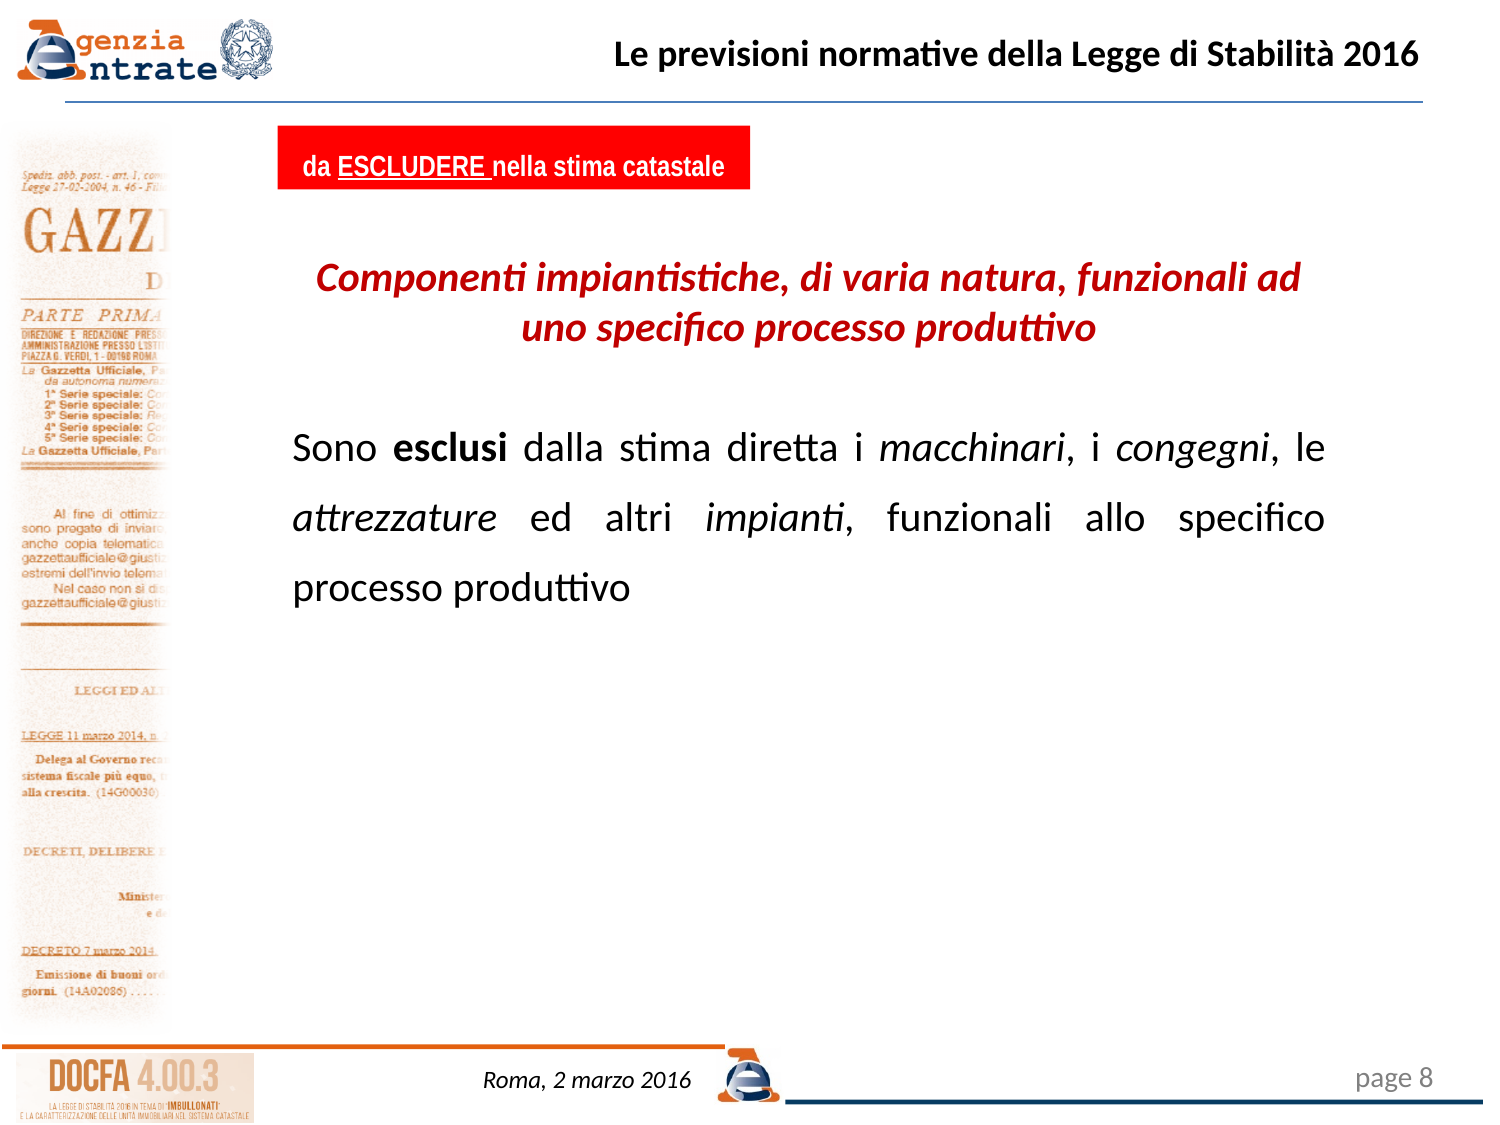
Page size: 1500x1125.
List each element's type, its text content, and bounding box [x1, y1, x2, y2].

picture [16, 19, 273, 80]
picture [0, 121, 174, 1036]
text_box Le previsioni normative della Legge di Stabilità 2016 [530, 19, 1436, 90]
picture [714, 1044, 784, 1105]
text_box da ESCLUDERE nella stima catastale [277, 125, 751, 190]
text_box Componenti impiantistiche, di varia natura, funzionali ad uno specifico processo produttivo Sono esclusi dalla stima diretta i macchinari, i congegni, le attrezzature ed altri impianti, funzionali allo specifico processo produttivo [277, 242, 1341, 618]
